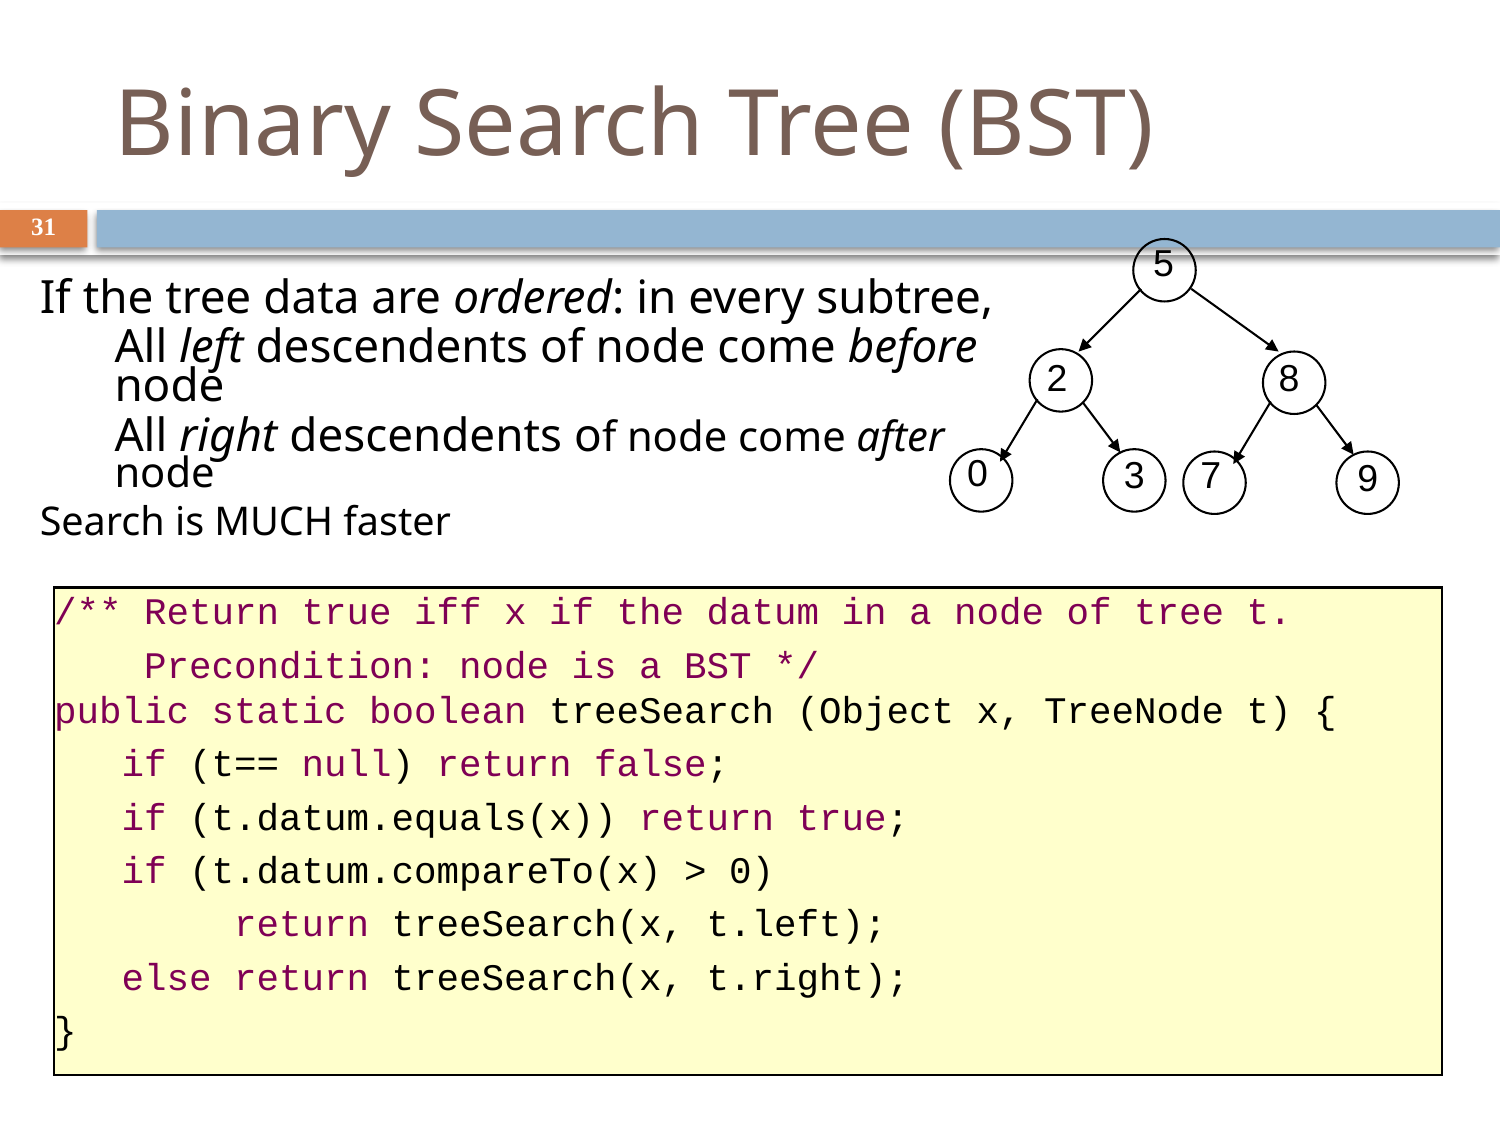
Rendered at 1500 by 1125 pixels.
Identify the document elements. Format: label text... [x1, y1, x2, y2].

list If the tree data are ordered: in every subtree, All left descendents of node come before node All right descendents of node come after node Search is MUCH faster [24, 275, 1038, 528]
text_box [949, 238, 1400, 515]
title Binary Search Tree (BST) [99, 37, 1438, 200]
slide_number 31 [0, 208, 88, 249]
text_box /** Return true iff x if the datum in a node of tree t. Precondition: node is a BST */ public static boolean treeSearch (Object x, TreeNode t) { if (t== null) return false; if (t.datum.equals(x)) return true; if (t.datum.compareTo(x) > 0) return treeSearch(x, t.left); else return treeSearch(x, t.right); } [54, 587, 1442, 1075]
